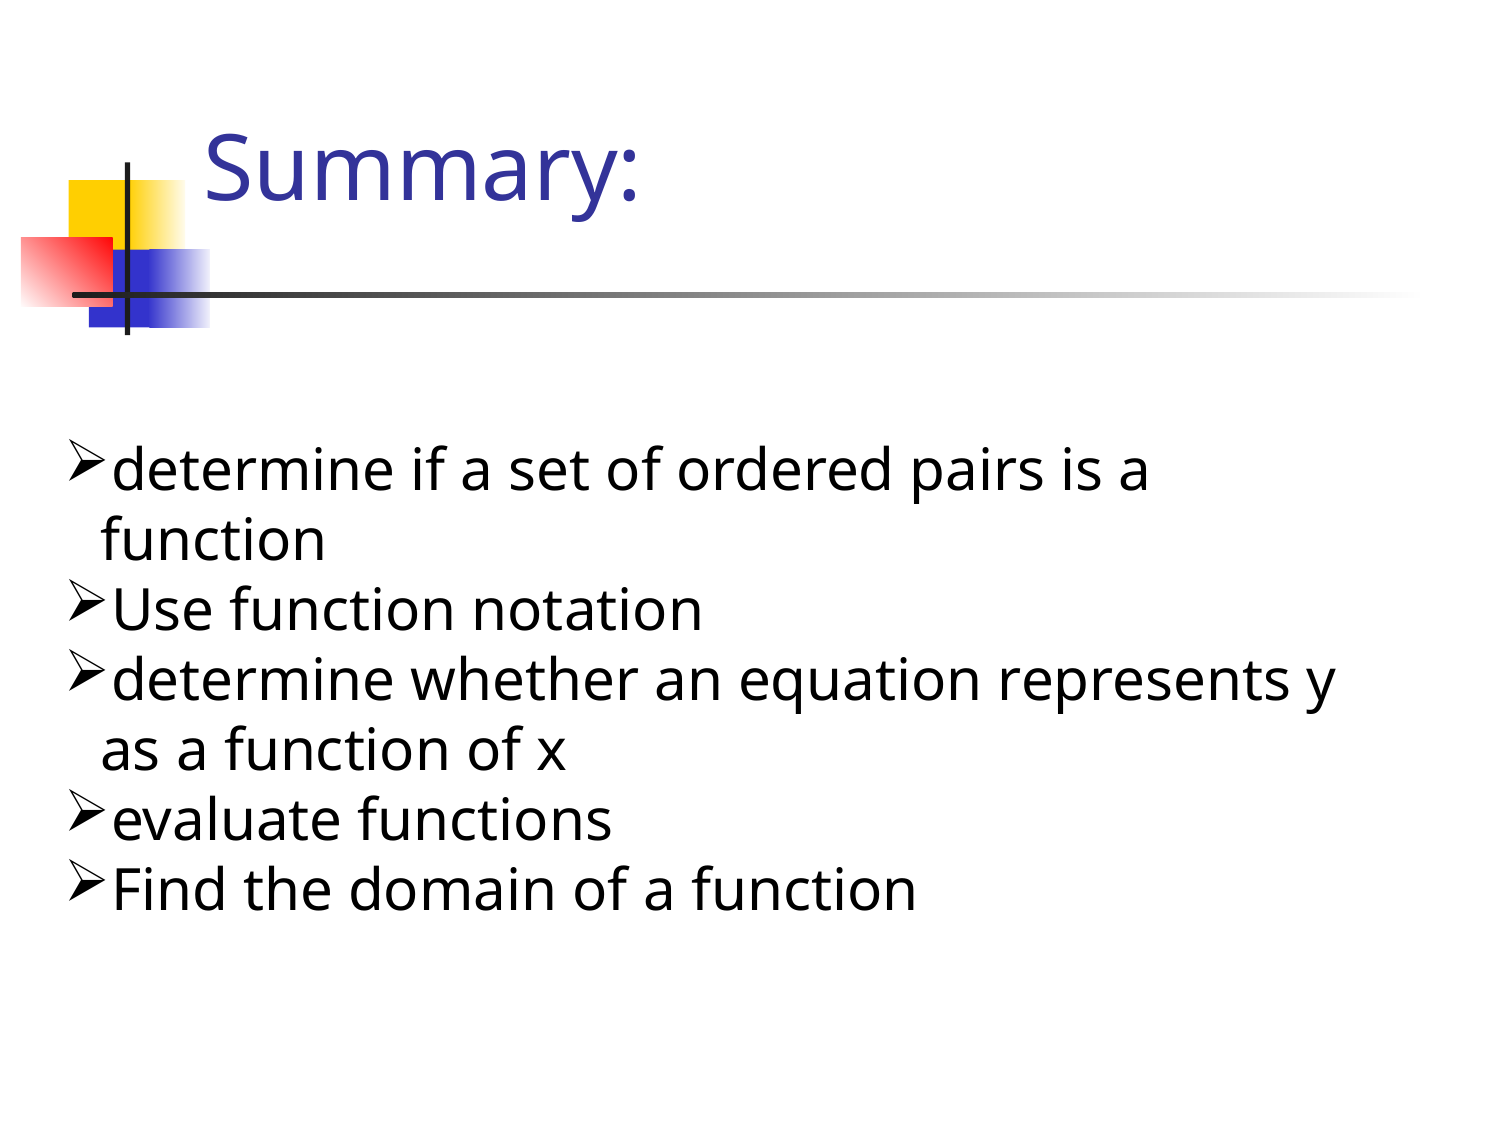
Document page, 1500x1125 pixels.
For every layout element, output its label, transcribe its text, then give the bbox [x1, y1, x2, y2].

text_box Summary: [188, 101, 1468, 289]
text_box determine if a set of ordered pairs is a function Use function notation determine whether an equation represents y as a function of x evaluate functions Find the domain of a function [49, 425, 1400, 930]
